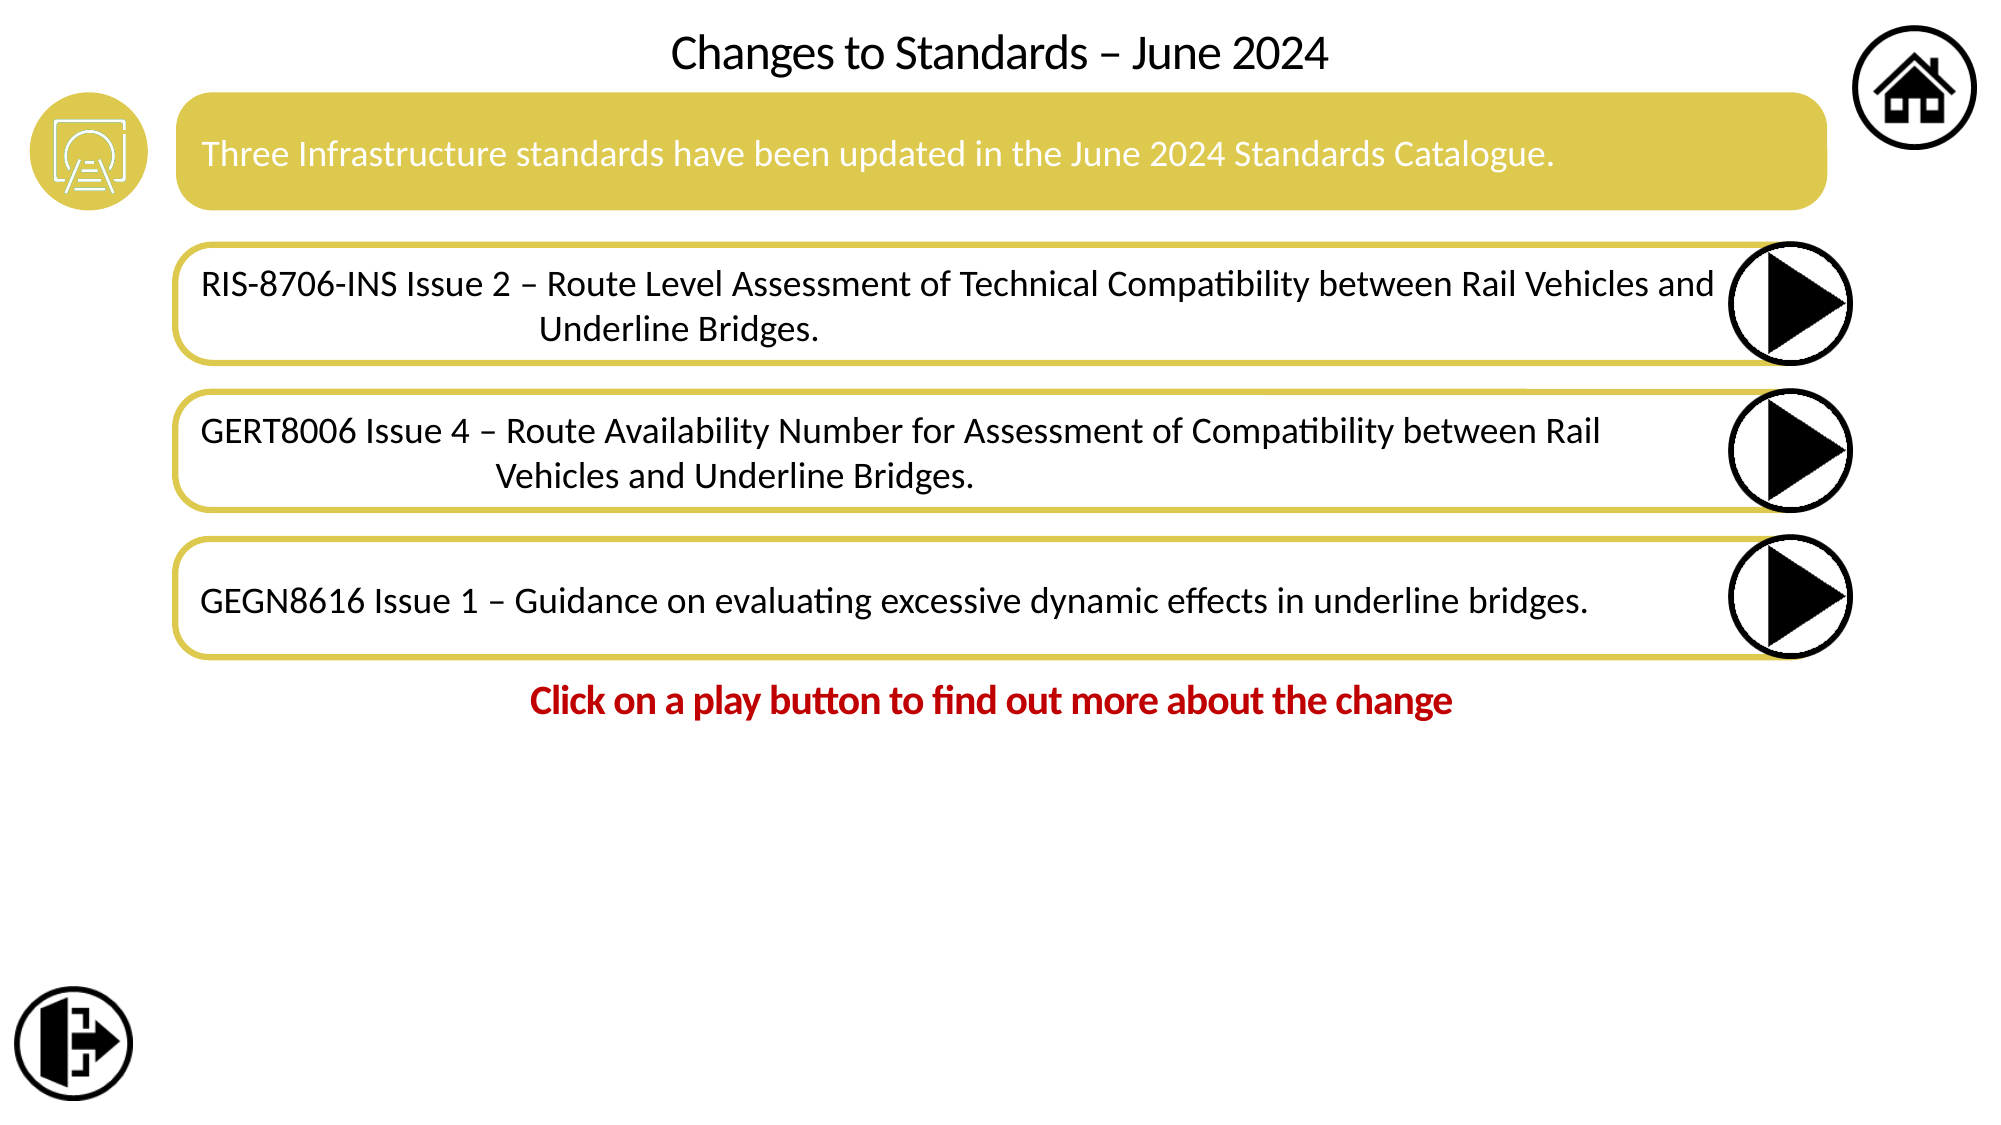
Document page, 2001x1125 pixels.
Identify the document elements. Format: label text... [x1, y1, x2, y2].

picture [14, 986, 133, 1101]
text_box Changes to Standards – June 2024 [394, 0, 1606, 100]
picture [1728, 534, 1853, 659]
text_box RIS-8706-INS Issue 2 – Route Level Assessment of Technical Compatibility between Rail Vehicles and Underline Bridges. [174, 243, 1728, 364]
picture [1851, 25, 1977, 150]
text_box Three Infrastructure standards have been updated in the June 2024 Standards Catalogue. [175, 91, 1829, 212]
text_box GEGN8616 Issue 1 – Guidance on evaluating excessive dynamic effects in underline bridges. [174, 537, 1728, 659]
text_box Click on a play button to find out more about the change [394, 665, 1606, 731]
picture [1728, 241, 1853, 366]
picture [1728, 388, 1853, 513]
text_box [29, 92, 148, 211]
text_box GERT8006 Issue 4 – Route Availability Number for Assessment of Compatibility between Rail Vehicles and Underline Bridges. [174, 390, 1728, 512]
